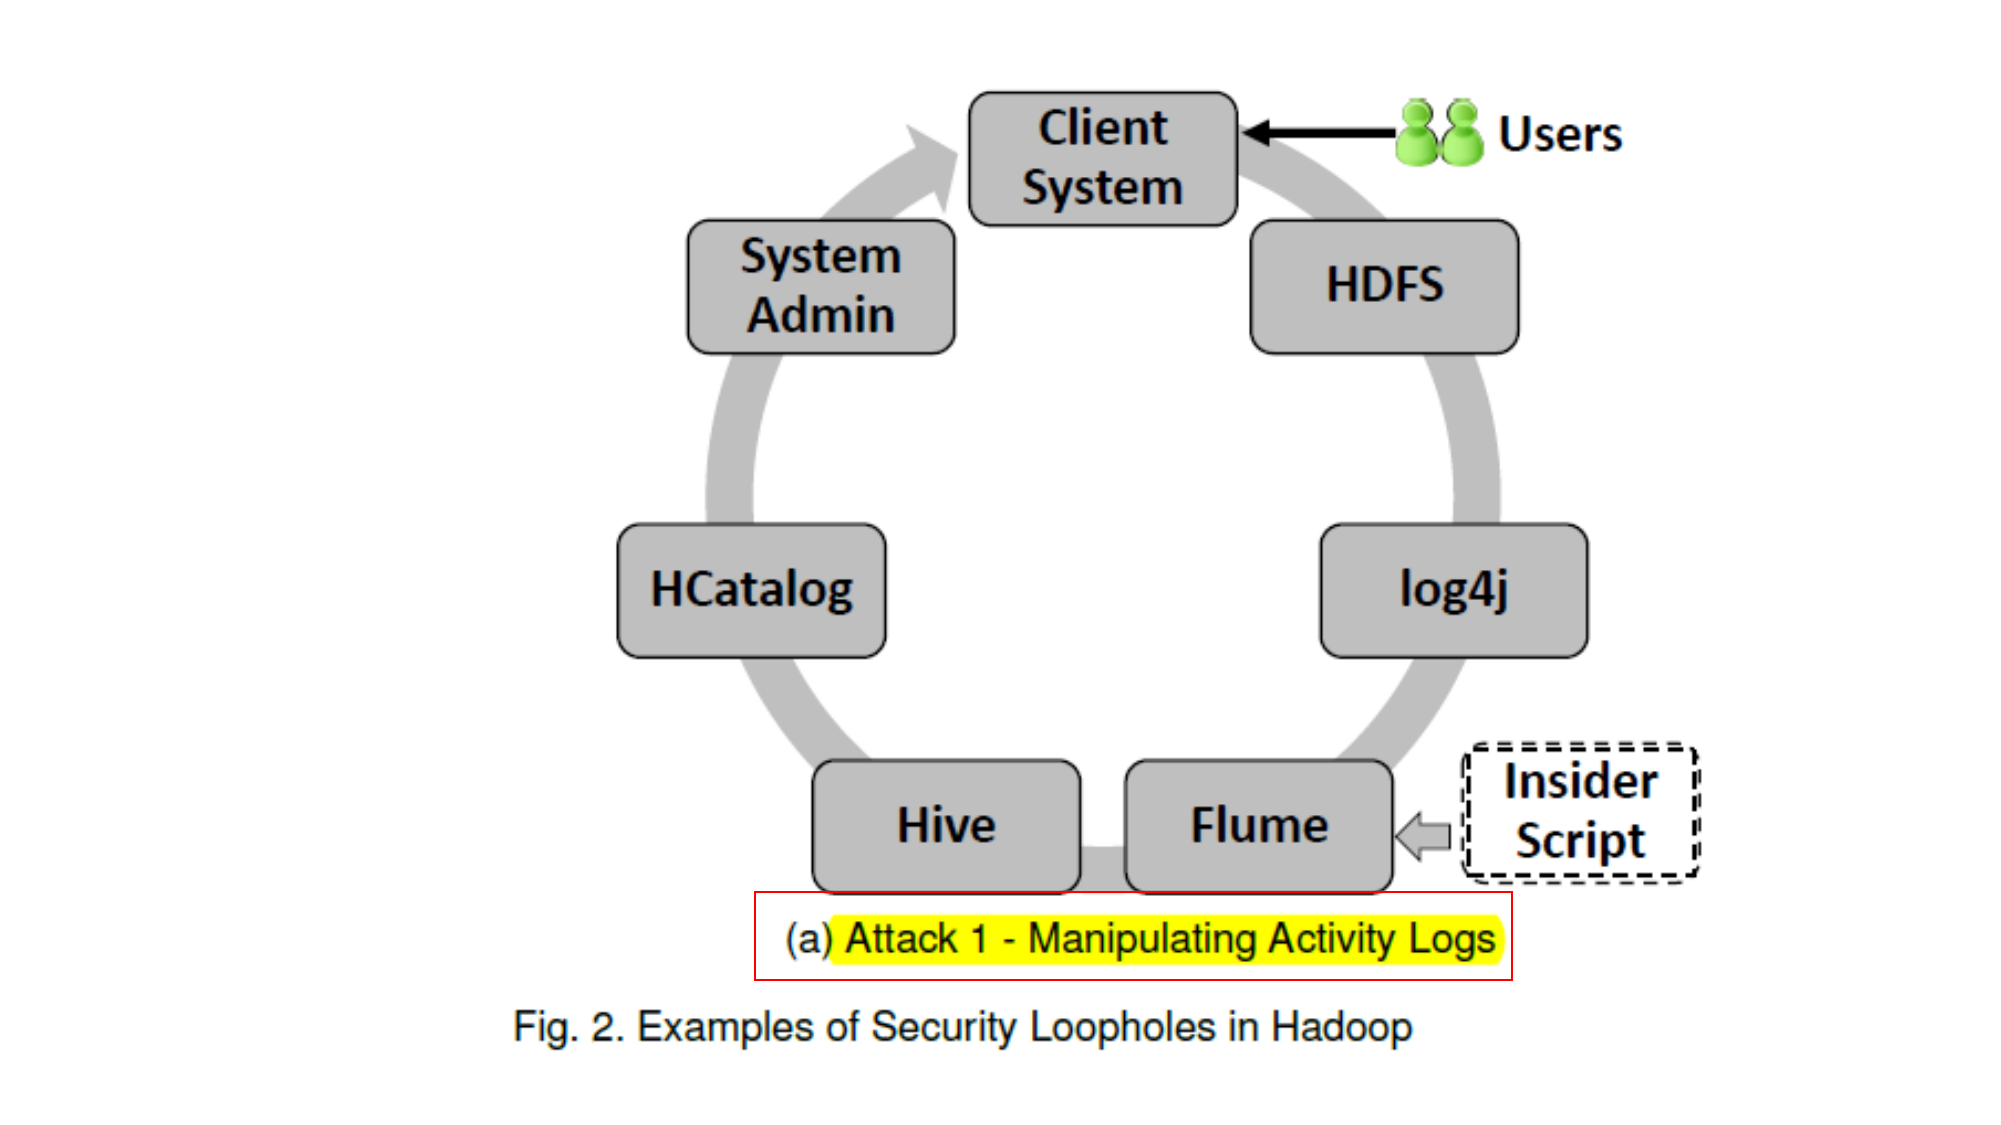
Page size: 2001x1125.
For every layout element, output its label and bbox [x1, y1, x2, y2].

picture [397, 59, 1724, 1066]
